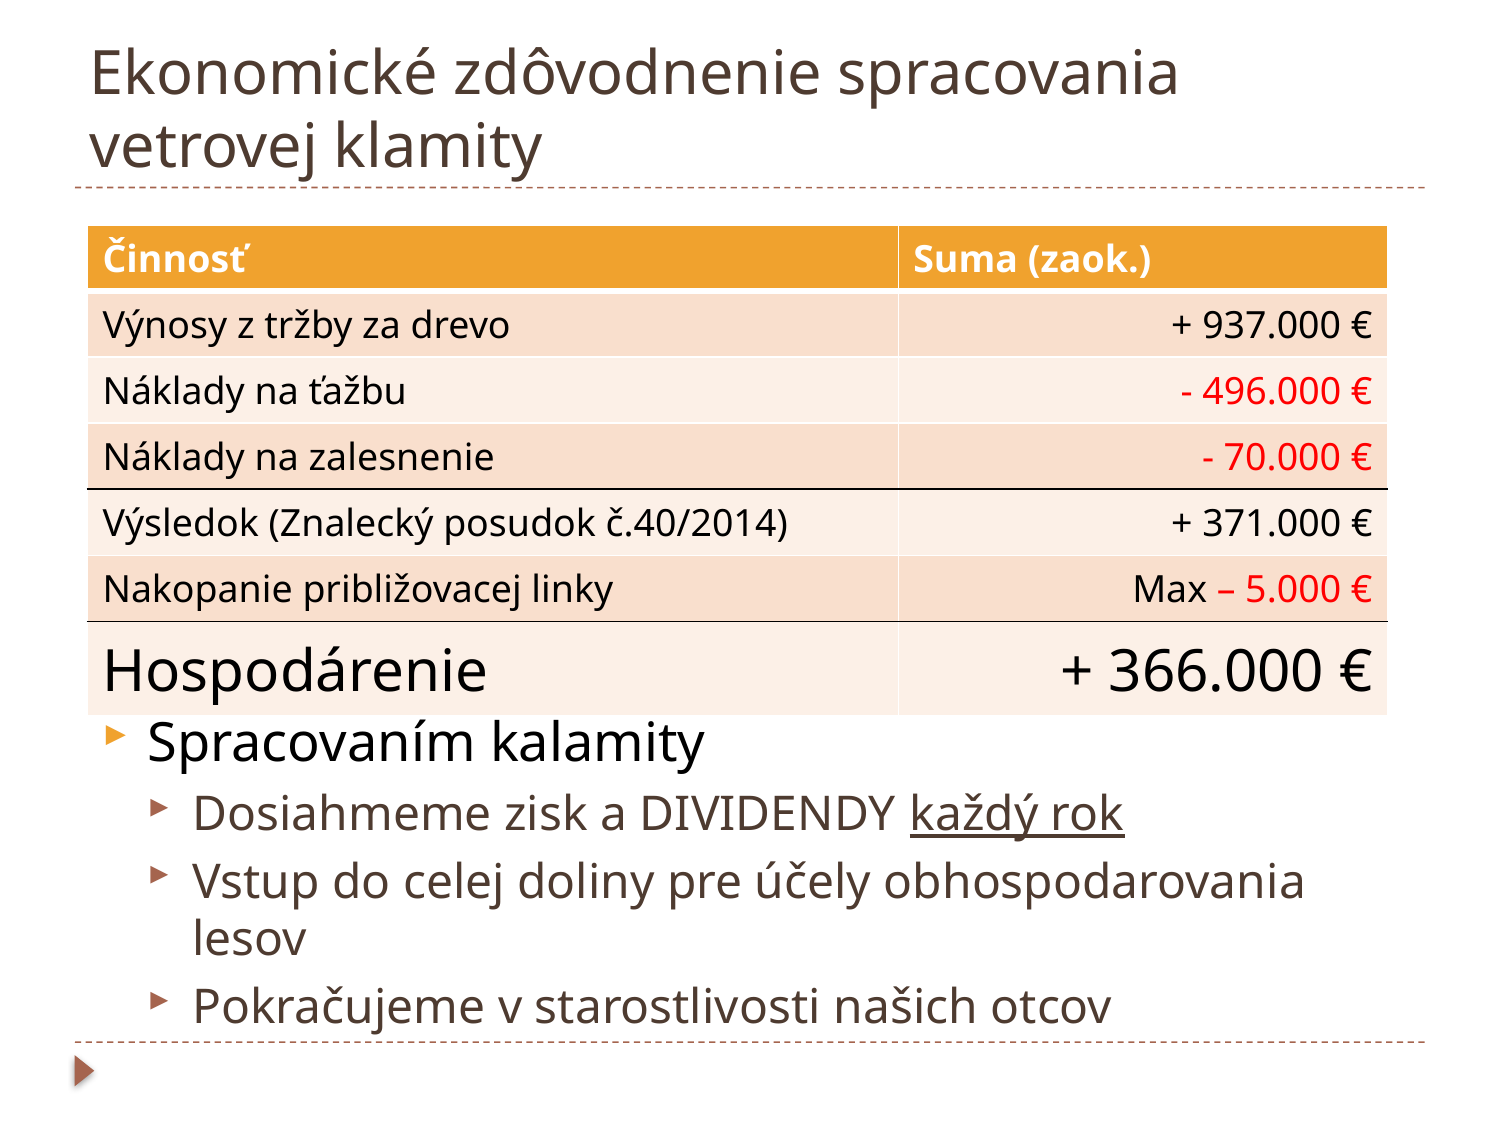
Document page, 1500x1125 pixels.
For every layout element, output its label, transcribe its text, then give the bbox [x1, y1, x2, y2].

table_cell Náklady na zalesnenie [88, 424, 898, 488]
table_cell Výnosy z tržby za drevo [88, 294, 898, 356]
table_cell Hospodárenie [88, 622, 898, 699]
table_cell - 70.000 € [899, 424, 1387, 488]
table_cell + 937.000 € [899, 294, 1387, 356]
table_cell - 496.000 € [899, 358, 1387, 422]
table_cell + 371.000 € [899, 490, 1387, 555]
table_cell Náklady na ťažbu [88, 358, 898, 422]
table_cell Výsledok (Znalecký posudok č.40/2014) [88, 490, 898, 555]
table_cell + 366.000 € [899, 622, 1387, 715]
title Ekonomické zdôvodnenie spracovania vetrovej klamity [75, 24, 1425, 188]
table_cell Max – 5.000 € [899, 556, 1387, 621]
list Spracovaním kalamity Dosiahmeme zisk a DIVIDENDY každý rok Vstup do celej doliny pre účely obhospodarovania lesov Pokračujeme v starostlivosti našich otcov [87, 699, 1375, 1013]
table_cell Nakopanie približovacej linky [88, 556, 898, 621]
table_header Suma (zaok.) [899, 226, 1387, 288]
table_header Činnosť [88, 226, 898, 288]
